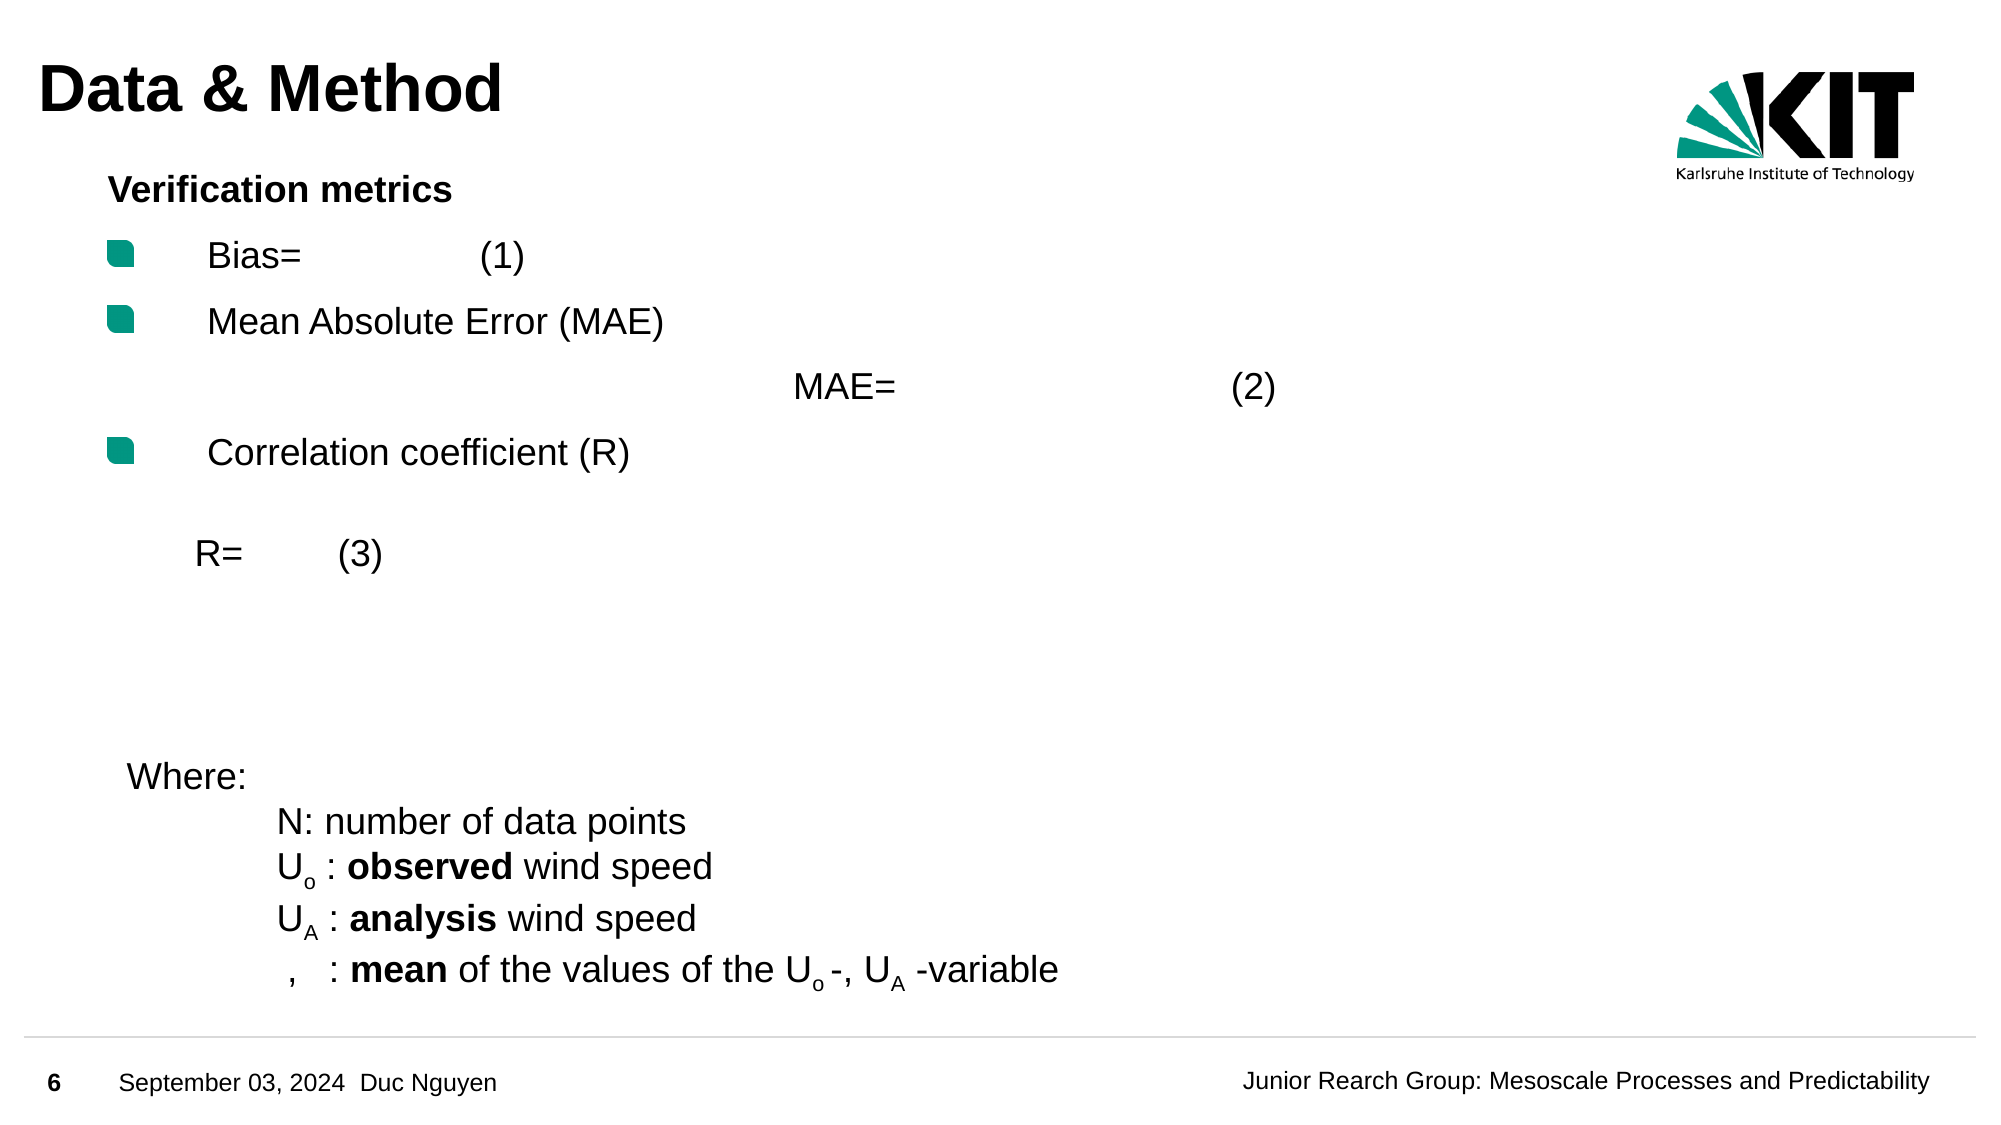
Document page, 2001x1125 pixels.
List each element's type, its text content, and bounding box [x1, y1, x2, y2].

text_box Duc Nguyen [344, 1058, 741, 1104]
title Data & Method [38, 0, 1541, 126]
picture [107, 305, 134, 333]
picture [107, 437, 134, 464]
picture [107, 240, 134, 267]
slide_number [119, 1038, 362, 1125]
slide_number 6 [47, 1038, 119, 1125]
picture [1677, 72, 1914, 182]
